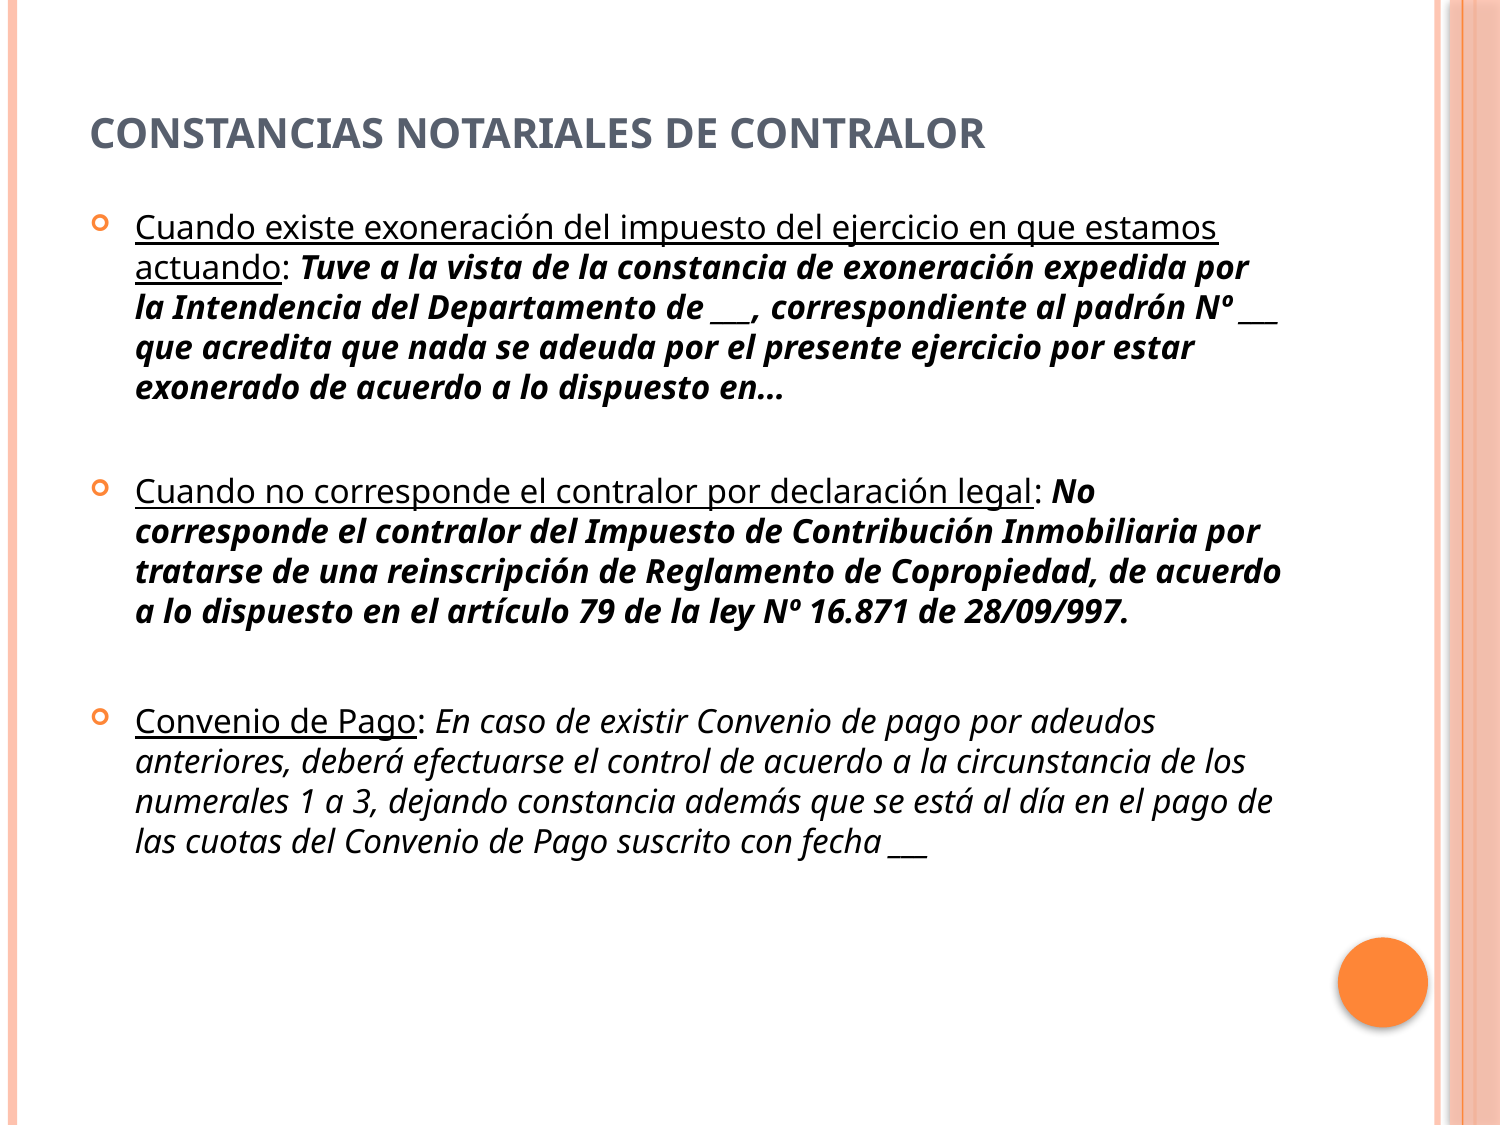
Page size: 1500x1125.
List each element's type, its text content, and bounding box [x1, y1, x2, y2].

title constancias notariales de CONTRALOR [75, 45, 1300, 164]
list Cuando existe exoneración del impuesto del ejercicio en que estamos actuando: Tuve a la vista de la constancia de exoneración expedida por la Intendencia del Departamento de ___, correspondiente al padrón Nº ___ que acredita que nada se adeuda por el presente ejercicio por estar exonerado de acuerdo a lo dispuesto en… Cuando no corresponde el contralor por declaración legal: No corresponde el contralor del Impuesto de Contribución Inmobiliaria por tratarse de una reinscripción de Reglamento de Copropiedad, de acuerdo a lo dispuesto en el artículo 79 de la ley Nº 16.871 de 28/09/997. Convenio de Pago: En caso de existir Convenio de pago por adeudos anteriores, deberá efectuarse el control de acuerdo a la circunstancia de los numerales 1 a 3, dejando constancia además que se está al día en el pago de las cuotas del Convenio de Pago suscrito con fecha ___ [75, 199, 1300, 1062]
